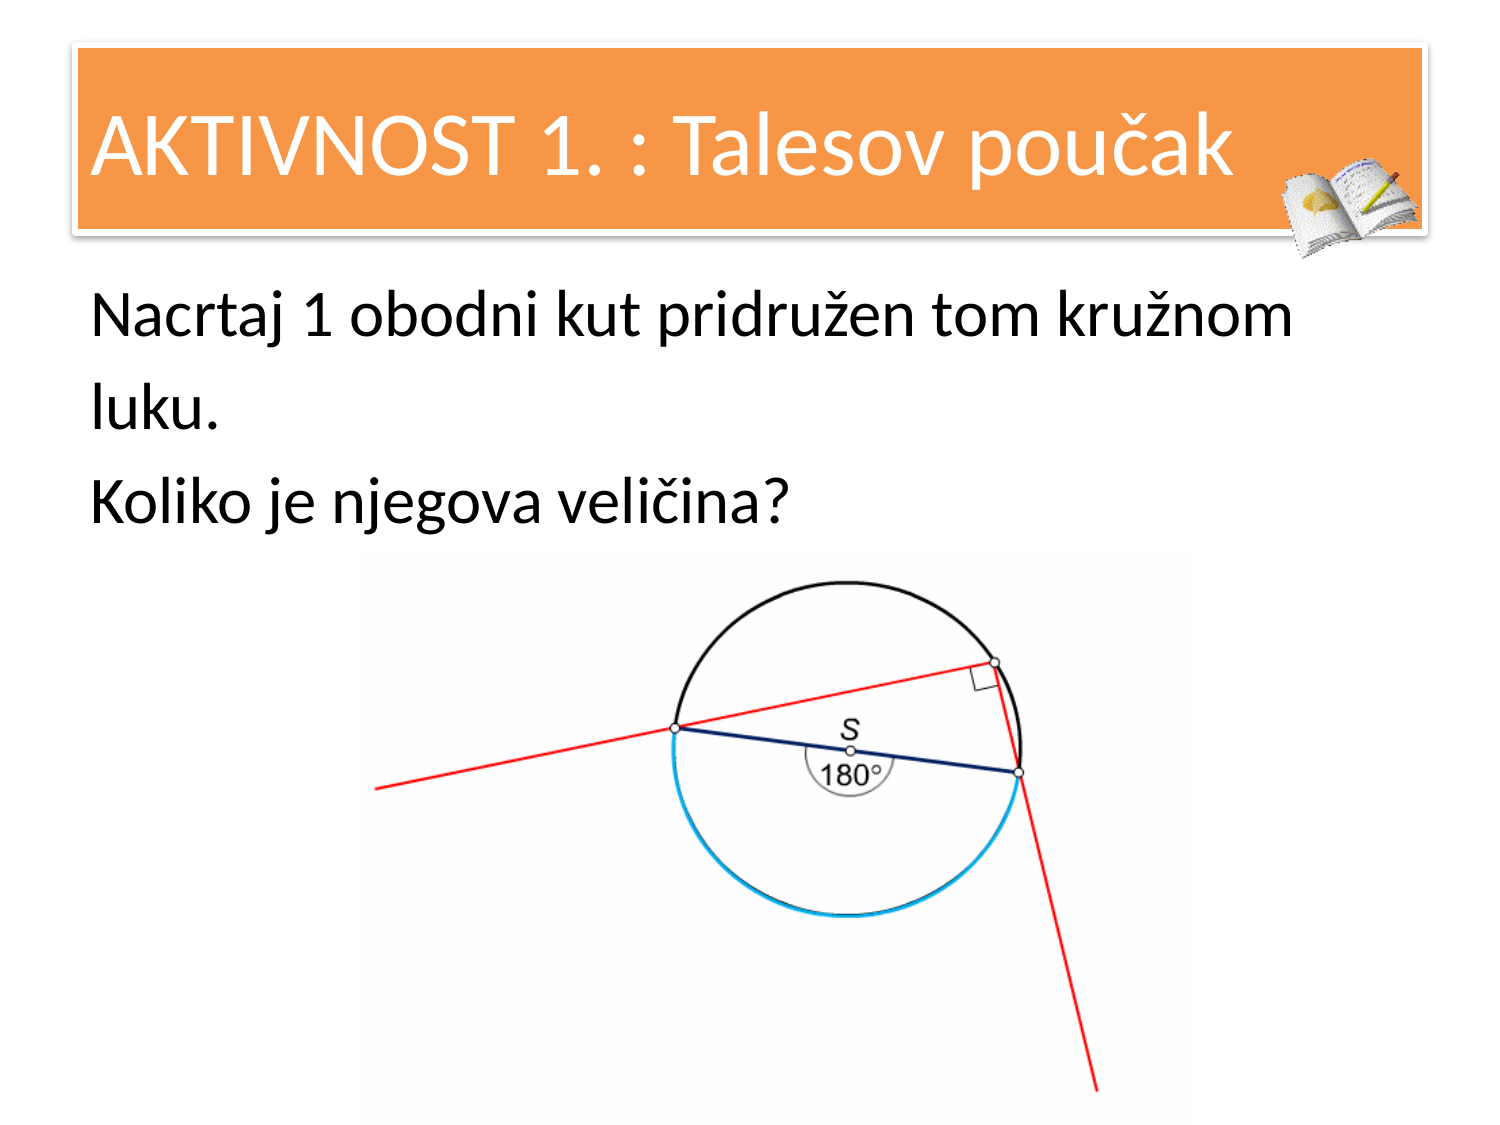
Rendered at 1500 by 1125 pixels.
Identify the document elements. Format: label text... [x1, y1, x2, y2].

picture [1275, 136, 1429, 264]
title AKTIVNOST 1. : Talesov poučak [72, 42, 1428, 236]
picture [359, 554, 1197, 1125]
